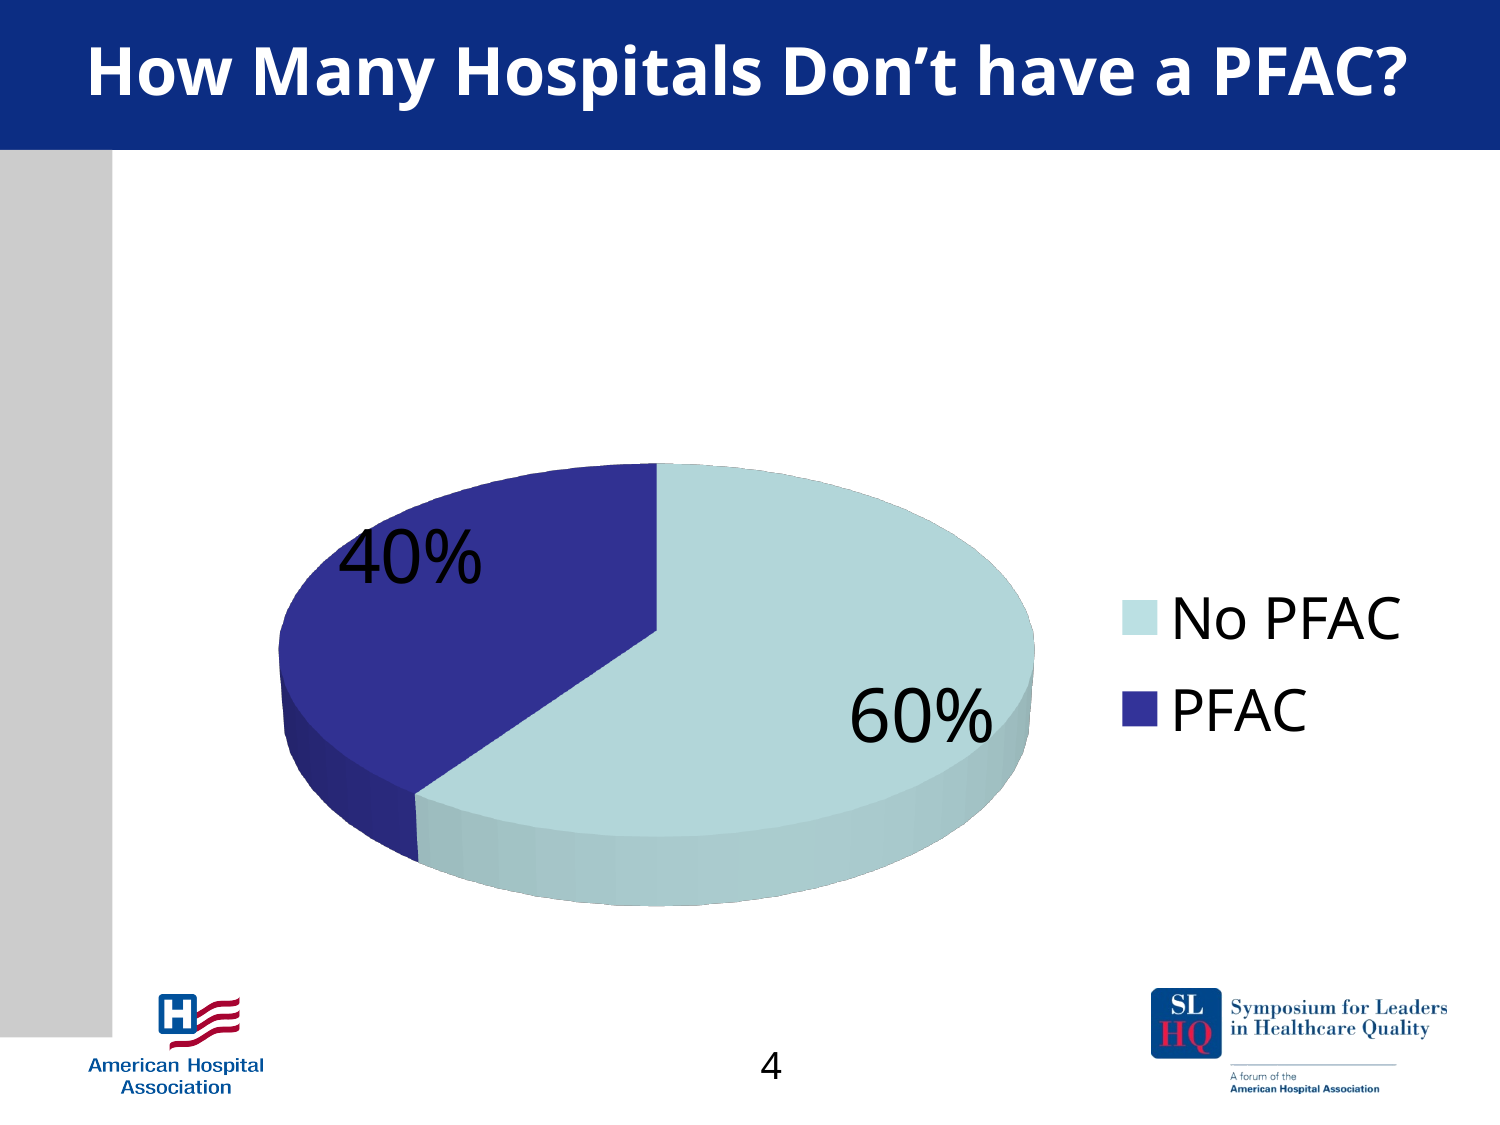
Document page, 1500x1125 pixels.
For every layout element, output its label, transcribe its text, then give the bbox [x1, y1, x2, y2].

title How Many Hospitals Don’t have a PFAC? [11, 0, 1483, 150]
slide_number 4 [596, 1044, 947, 1095]
chart [100, 290, 1434, 1036]
picture [1150, 988, 1448, 1095]
picture [88, 994, 264, 1095]
